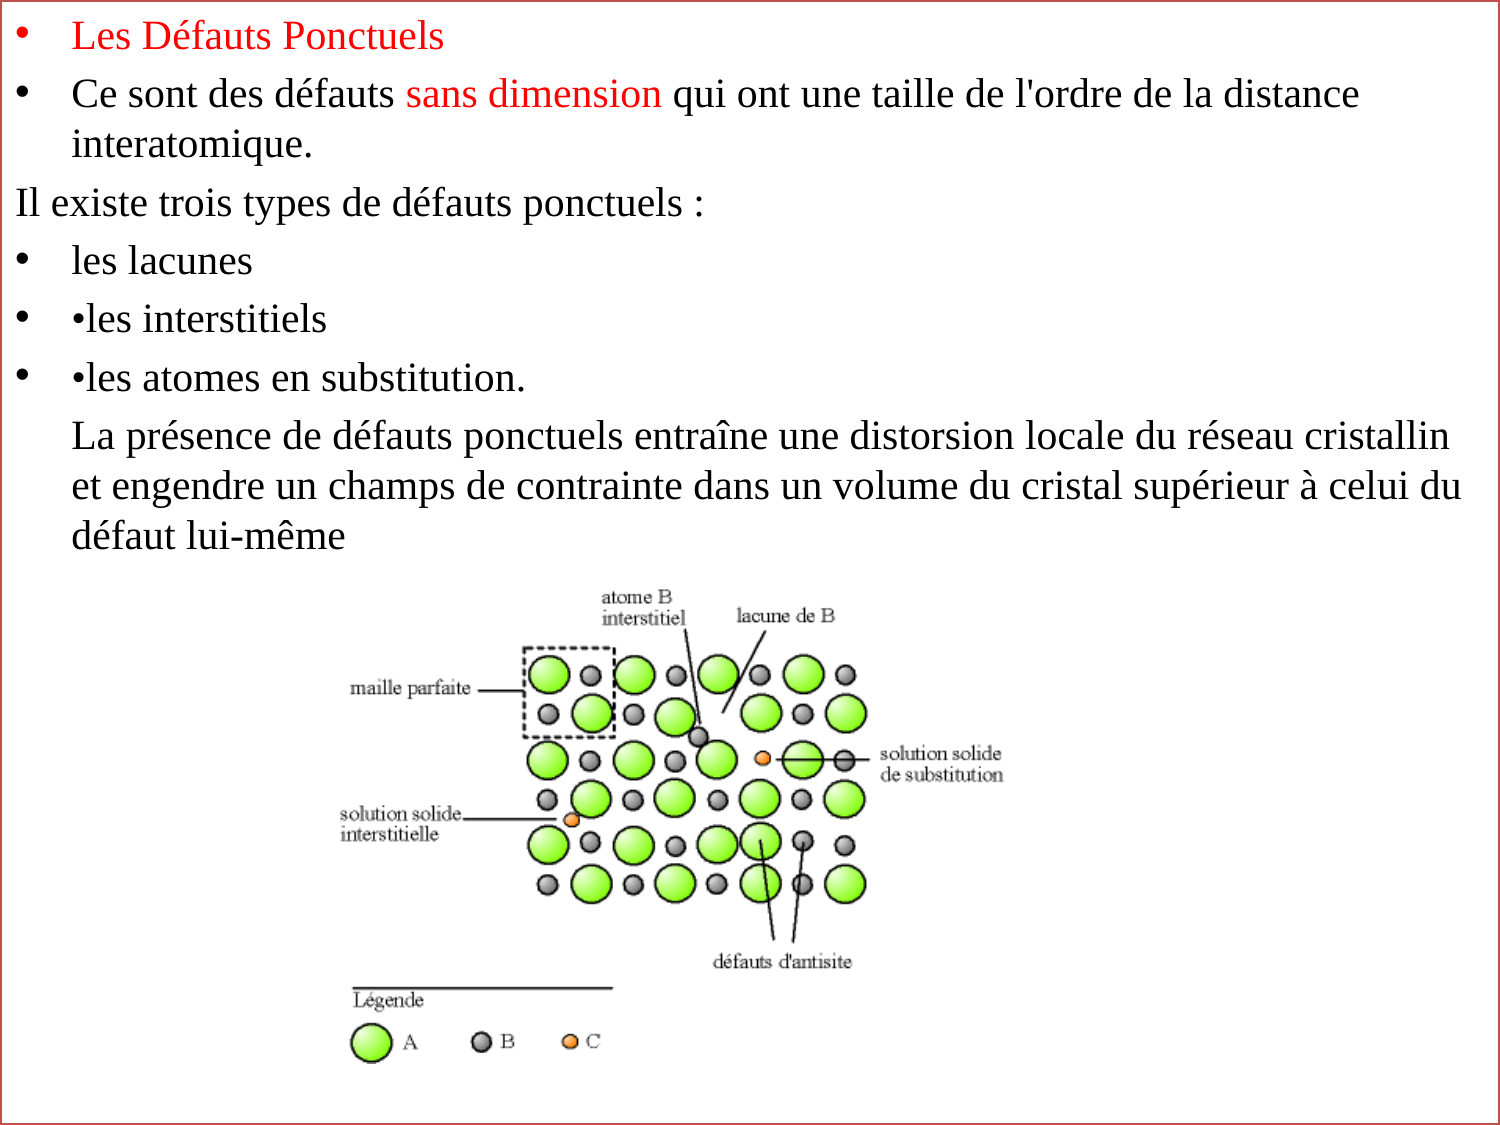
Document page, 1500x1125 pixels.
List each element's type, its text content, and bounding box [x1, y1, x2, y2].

picture [339, 585, 1006, 1065]
list Les Défauts Ponctuels Ce sont des défauts sans dimension qui ont une taille de l'ordre de la distance interatomique. Il existe trois types de défauts ponctuels : les lacunes •les interstitiels •les atomes en substitution. La présence de défauts ponctuels entraîne une distorsion locale du réseau cristallin et engendre un champs de contrainte dans un volume du cristal supérieur à celui du défaut lui-même [0, 0, 1500, 1125]
